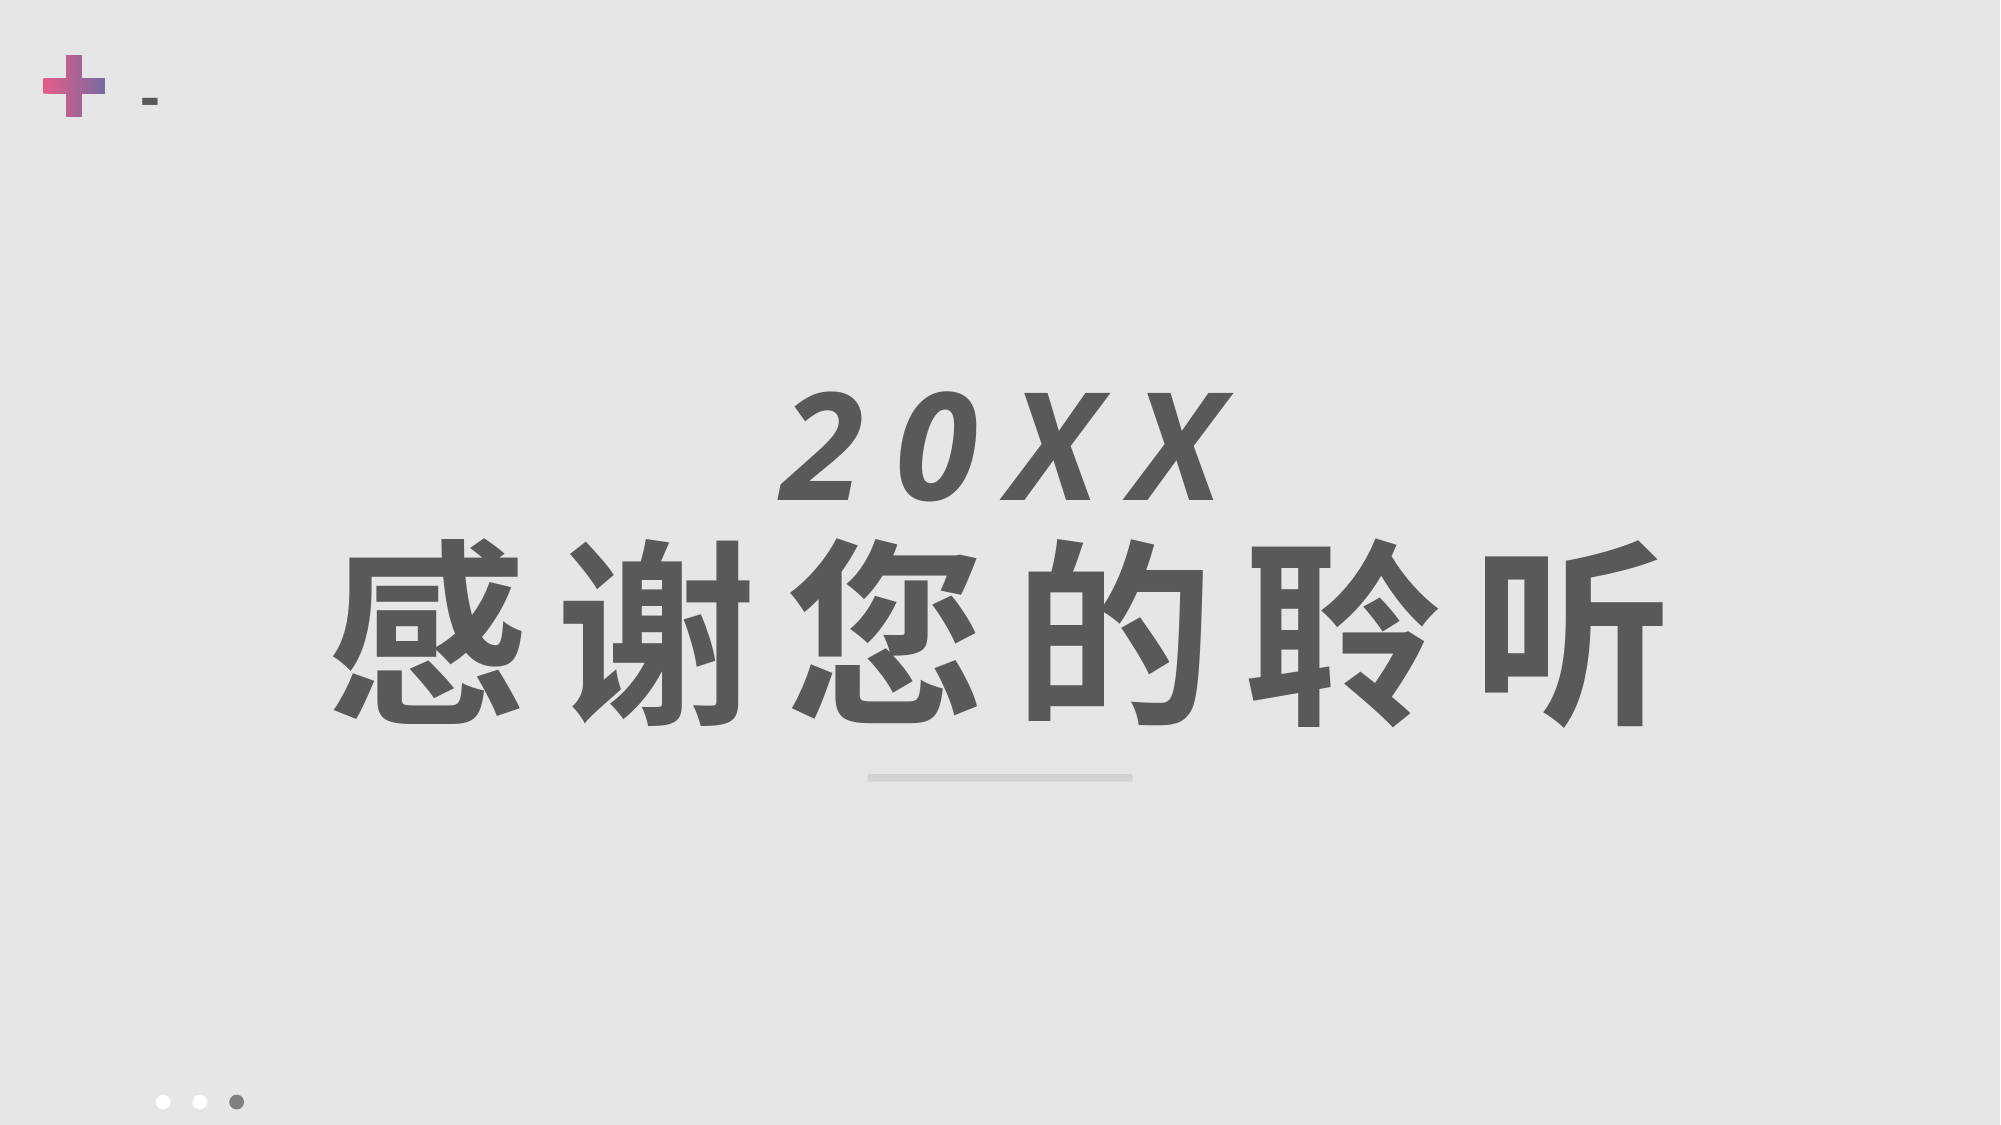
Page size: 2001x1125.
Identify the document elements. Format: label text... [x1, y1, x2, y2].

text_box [155, 1094, 245, 1110]
text_box - [125, 51, 1926, 139]
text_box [205, 343, 1795, 782]
text_box [43, 54, 106, 118]
